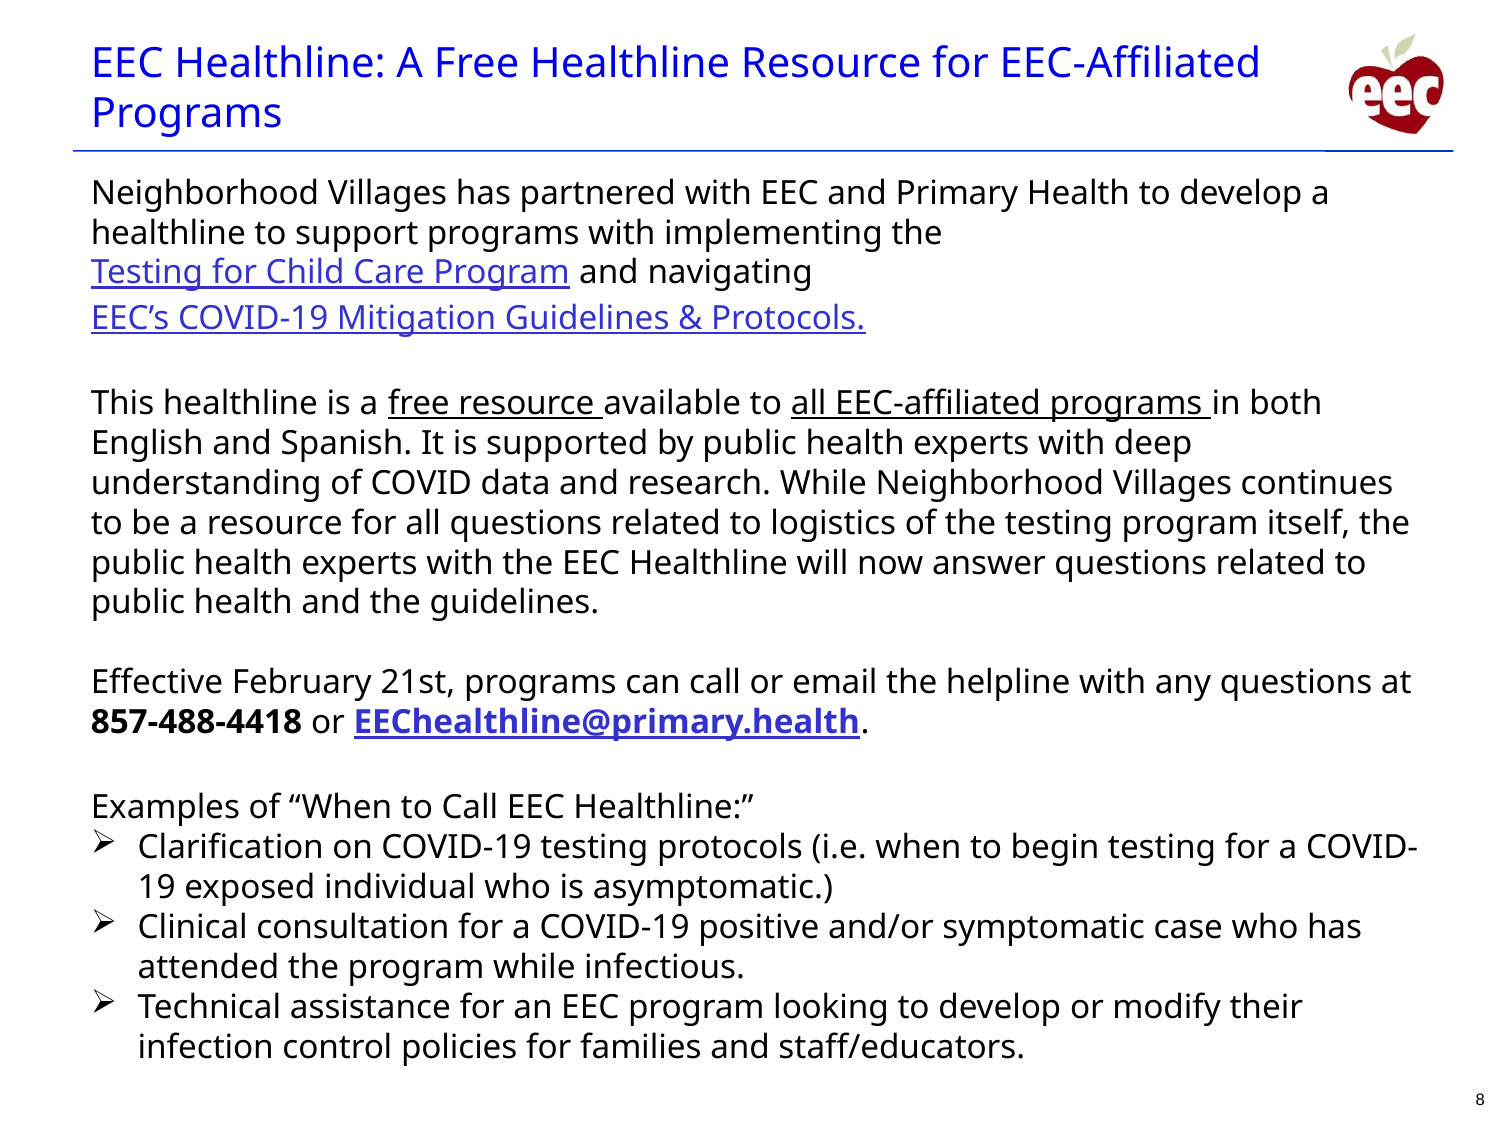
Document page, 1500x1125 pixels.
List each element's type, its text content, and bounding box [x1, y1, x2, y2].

text_box Neighborhood Villages has partnered with EEC and Primary Health to develop a healthline to support programs with implementing the Testing for Child Care Program and navigating EEC’s COVID-19 Mitigation Guidelines & Protocols. This healthline is a free resource available to all EEC-affiliated programs in both English and Spanish. It is supported by public health experts with deep understanding of COVID data and research. While Neighborhood Villages continues to be a resource for all questions related to logistics of the testing program itself, the public health experts with the EEC Healthline will now answer questions related to public health and the guidelines. Effective February 21st, programs can call or email the helpline with any questions at 857-488-4418 or EEChealthline@primary.health. Examples of “When to Call EEC Healthline:” Clarification on COVID-19 testing protocols (i.e. when to begin testing for a COVID-19 exposed individual who is asymptomatic.) Clinical consultation for a COVID-19 positive and/or symptomatic case who has attended the program while infectious. Technical assistance for an EEC program looking to develop or modify their infection control policies for families and staff/educators. [75, 163, 1445, 1113]
slide_number 8 [1182, 1081, 1500, 1125]
picture [1342, 29, 1451, 138]
title EEC Healthline: A Free Healthline Resource for EEC-Affiliated Programs [75, 24, 1313, 144]
